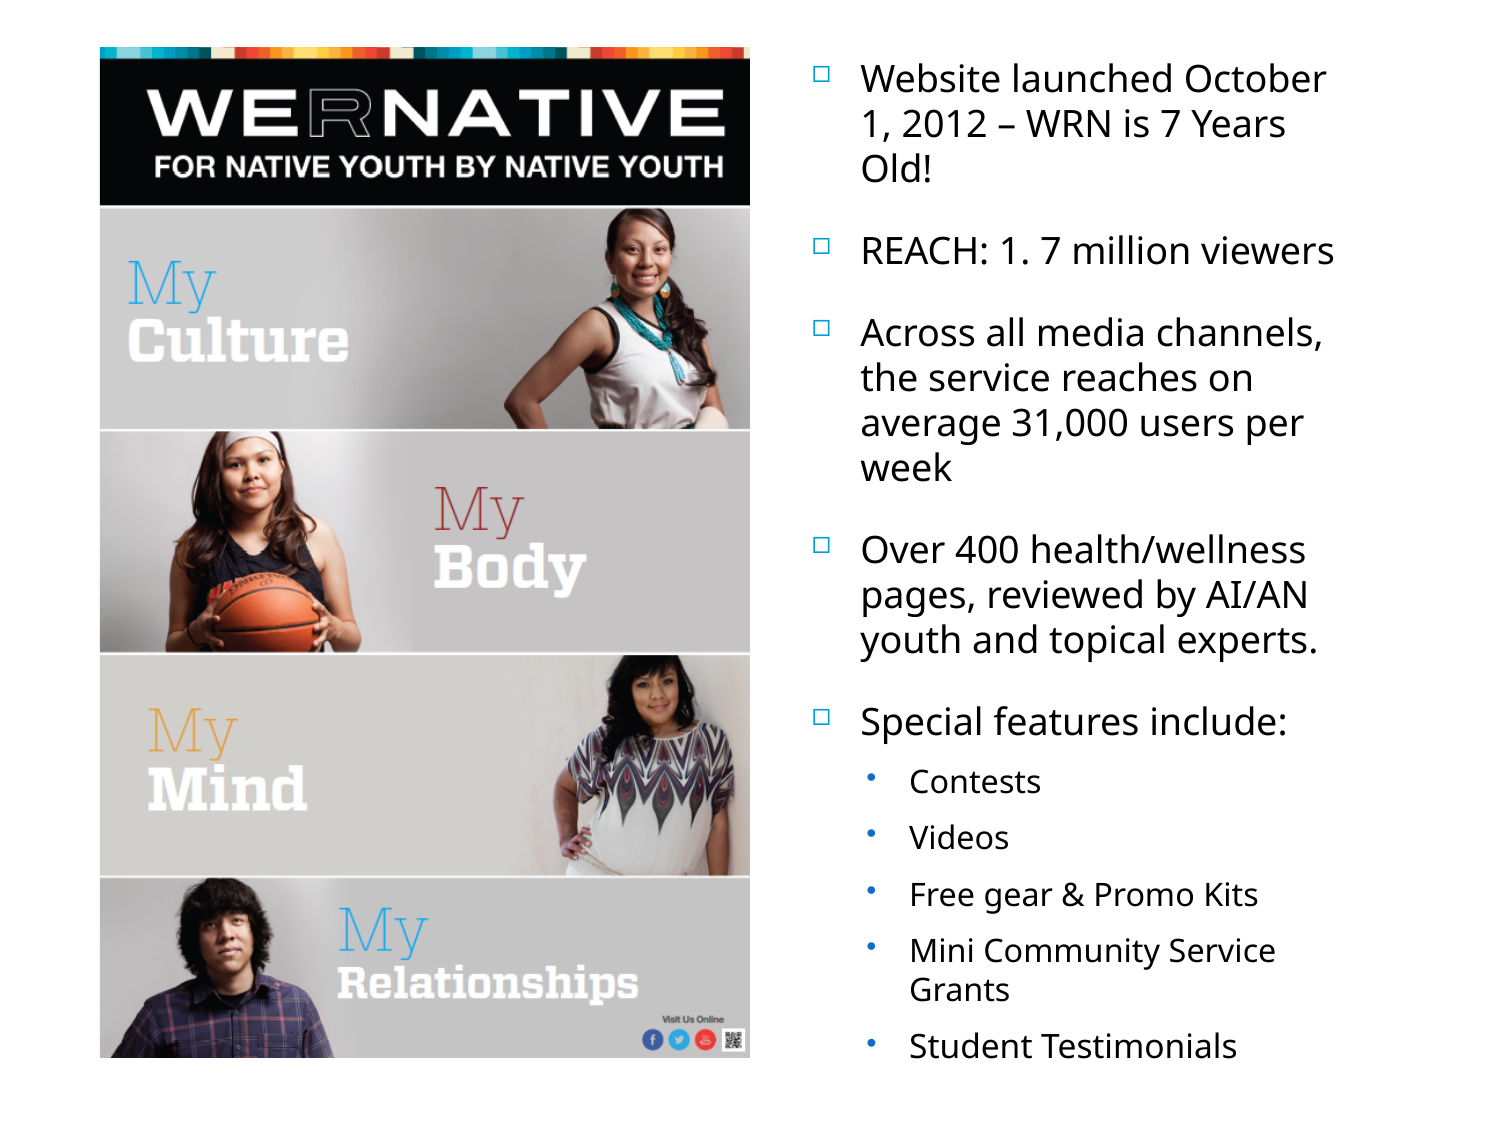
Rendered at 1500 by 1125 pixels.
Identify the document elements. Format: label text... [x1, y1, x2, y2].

picture [99, 47, 751, 1059]
text_box Website launched October 1, 2012 – WRN is 7 Years Old! REACH: 1. 7 million viewers Across all media channels, the service reaches on average 31,000 users per week Over 400 health/wellness pages, reviewed by AI/AN youth and topical experts. Special features include: Contests Videos Free gear & Promo Kits Mini Community Service Grants Student Testimonials [796, 47, 1375, 1088]
